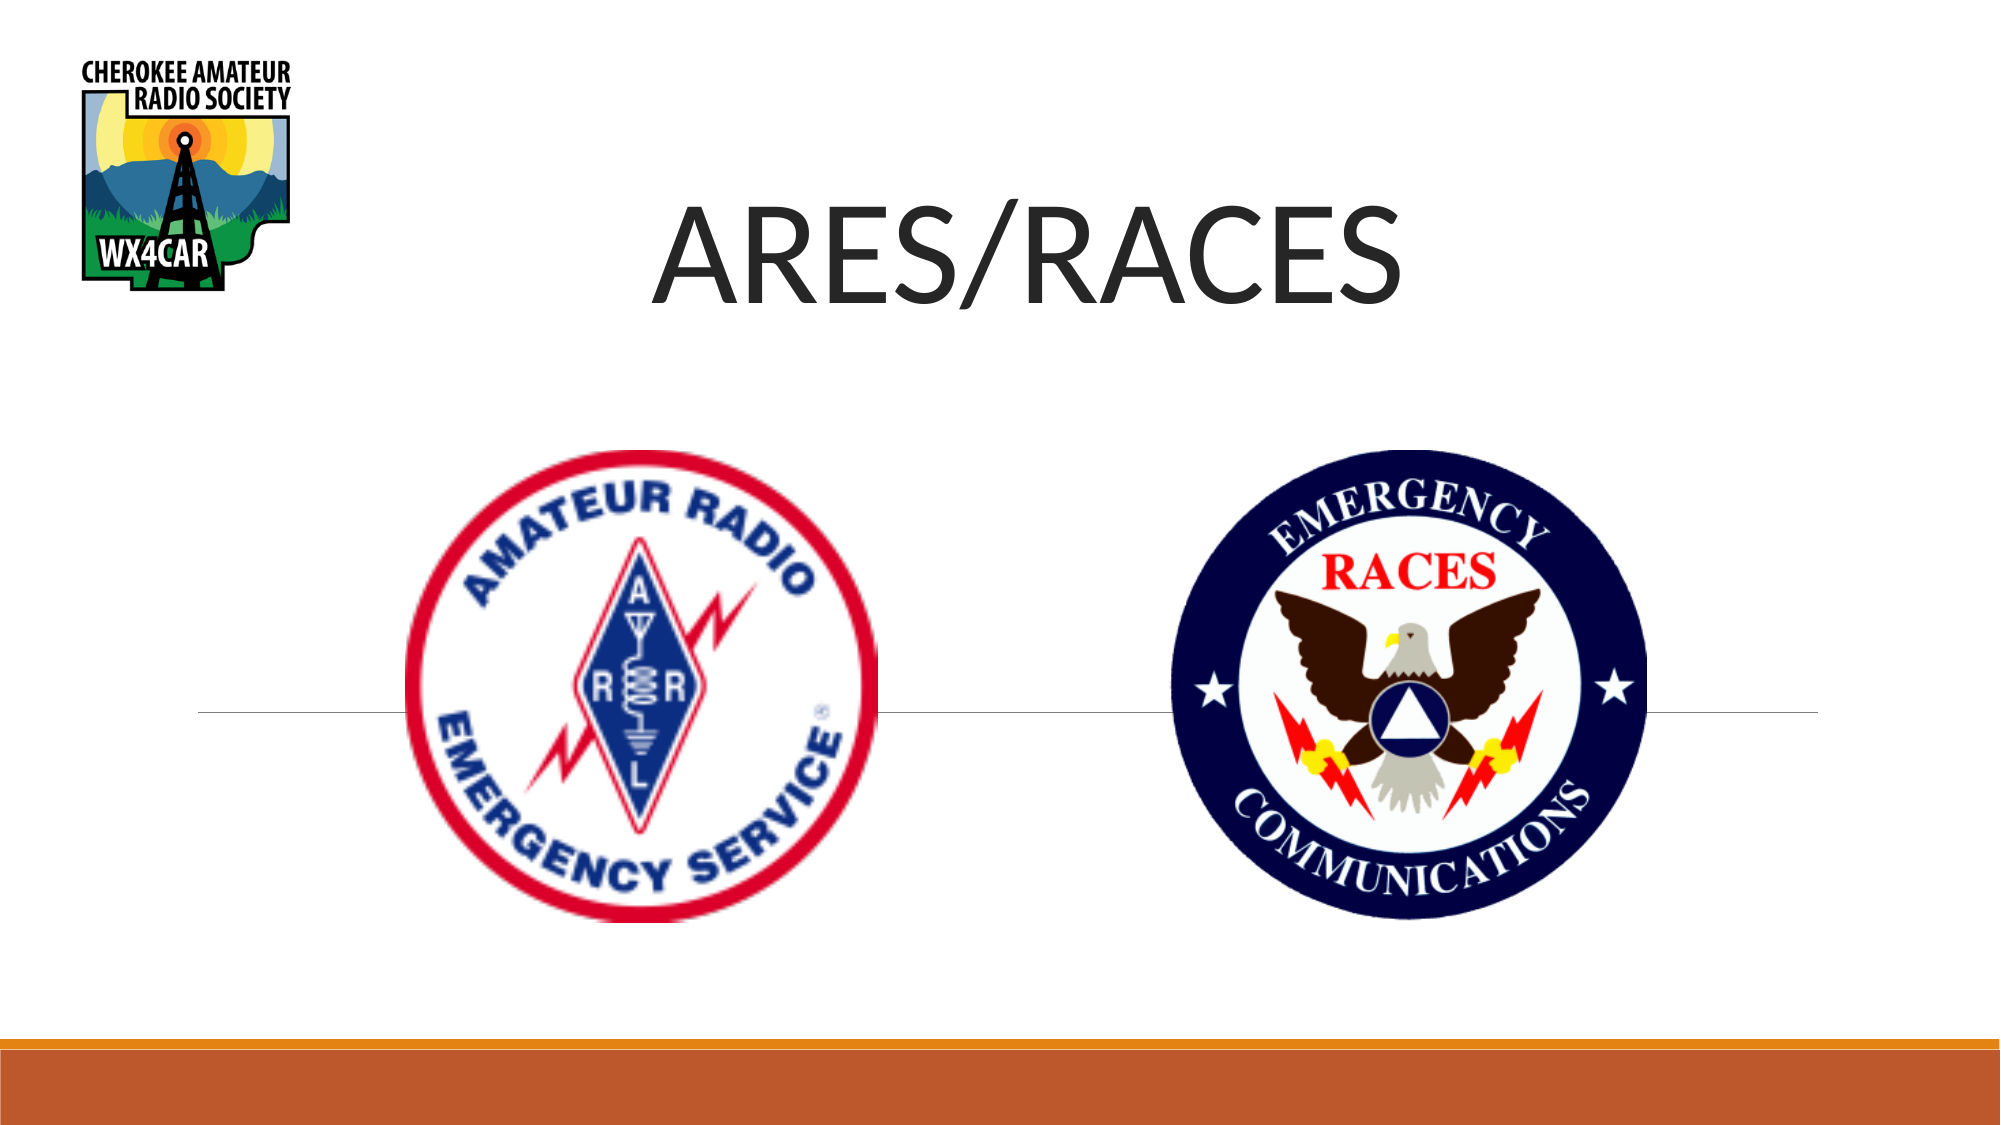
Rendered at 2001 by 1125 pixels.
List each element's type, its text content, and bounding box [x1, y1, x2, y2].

title ARES/RACES [307, 69, 1750, 342]
picture [24, 41, 362, 318]
picture [405, 449, 879, 923]
picture [1154, 449, 1647, 923]
